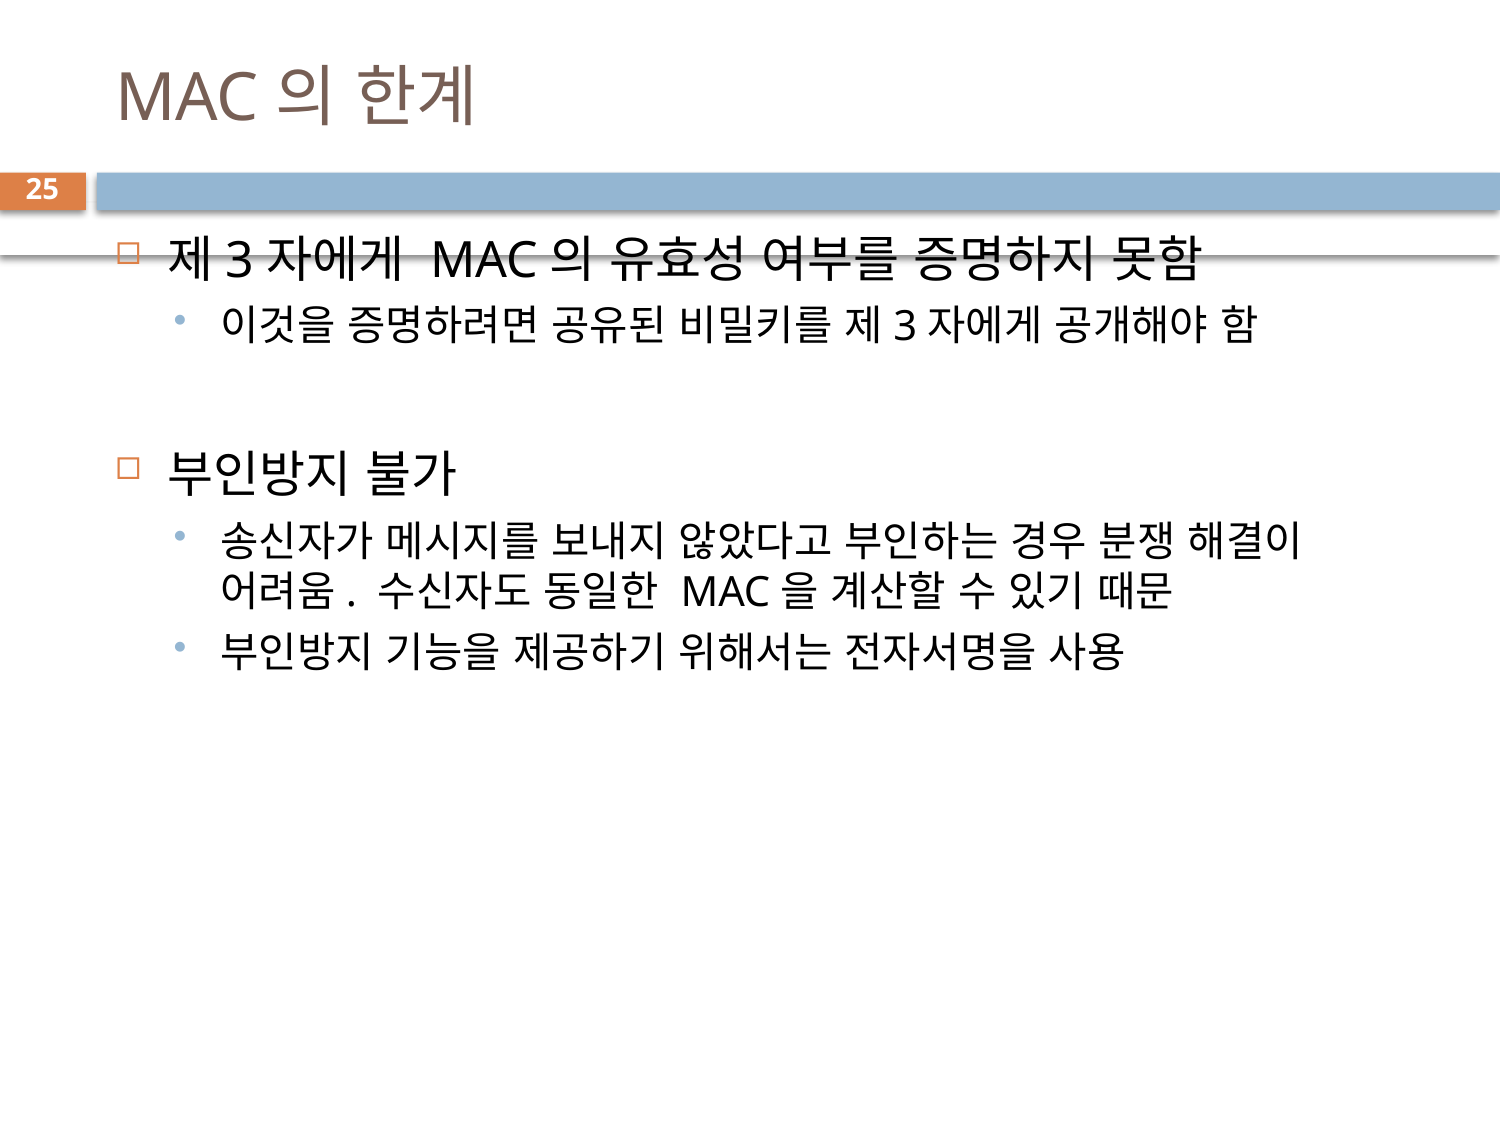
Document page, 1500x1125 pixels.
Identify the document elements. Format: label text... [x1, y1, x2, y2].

slide_number 25 [0, 170, 87, 211]
title MAC의 한계 [100, 37, 1438, 149]
list 제3자에게 MAC의 유효성 여부를 증명하지 못함 이것을 증명하려면 공유된 비밀키를 제3자에게 공개해야 함 부인방지 불가 송신자가 메시지를 보내지 않았다고 부인하는 경우 분쟁 해결이 어려움. 수신자도 동일한 MAC을 계산할 수 있기 때문 부인방지 기능을 제공하기 위해서는 전자서명을 사용 [100, 219, 1438, 1047]
